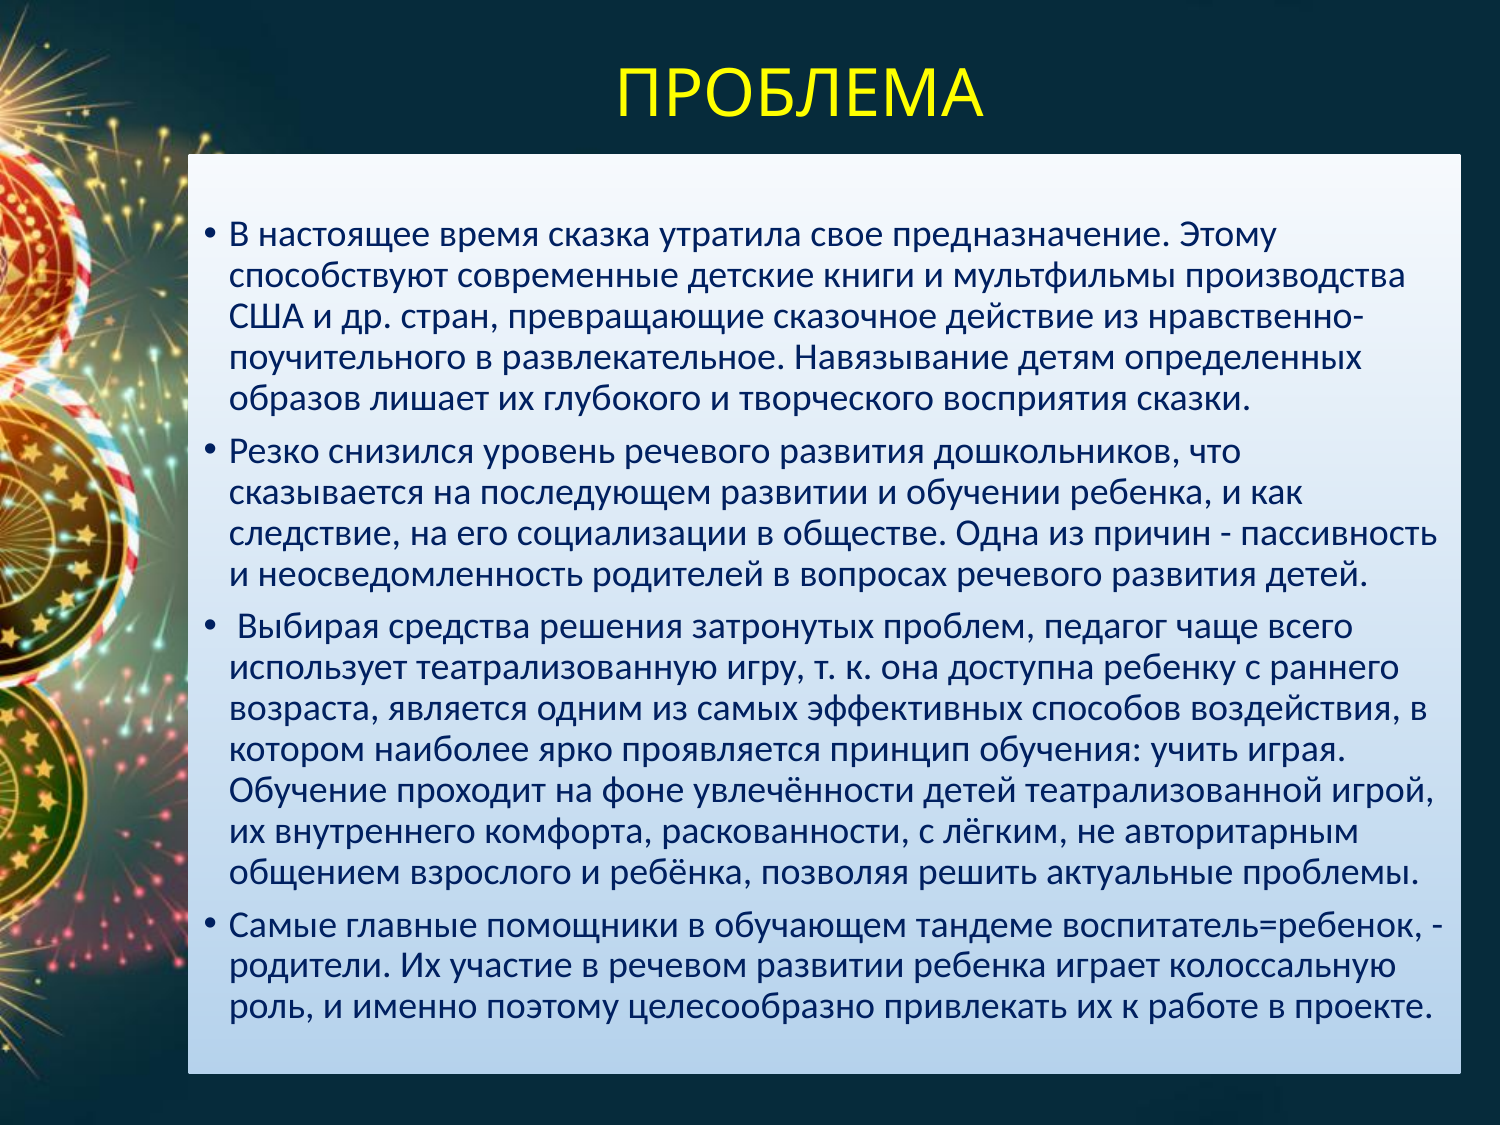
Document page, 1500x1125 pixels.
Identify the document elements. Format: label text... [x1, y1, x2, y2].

list В настоящее время сказка утратила свое пред­назначение. Этому способствуют современные детские книги и мультфильмы производства США и др. стран, превращающие сказочное действие из нравственно-поучительного в развлекательное. Навязывание детям определенных образов лишает их глубокого и творческого восприятия сказки. Резко снизился уровень речевого развития дошкольников, что сказывается на последующем развитии и обучении ребенка, и как следствие, на его социализации в обществе. Одна из причин - пассивность и неосведомленность родителей в вопросах речевого развития детей. Выбирая средства решения затронутых проблем, педагог чаще всего использует театрализованную игру, т. к. она доступна ребенку с раннего возраста, является одним из самых эффективных способов воздействия, в котором наиболее ярко проявляется принцип обучения: учить играя. Обучение проходит на фоне увлечённости детей театрализованной игрой, их внутреннего комфорта, раскованности, с лёгким, не авторитарным общением взрослого и ребёнка, позволяя решить актуальные проблемы. Самые главные помощники в обучающем тандеме воспитатель=ребенок, - родители. Их участие в речевом развитии ребенка играет колоссальную роль, и именно поэтому целесообразно привлекать их к работе в проекте. [188, 154, 1461, 1074]
picture [0, 0, 1500, 1125]
text_box ПРОБЛЕМА [142, 58, 1461, 136]
